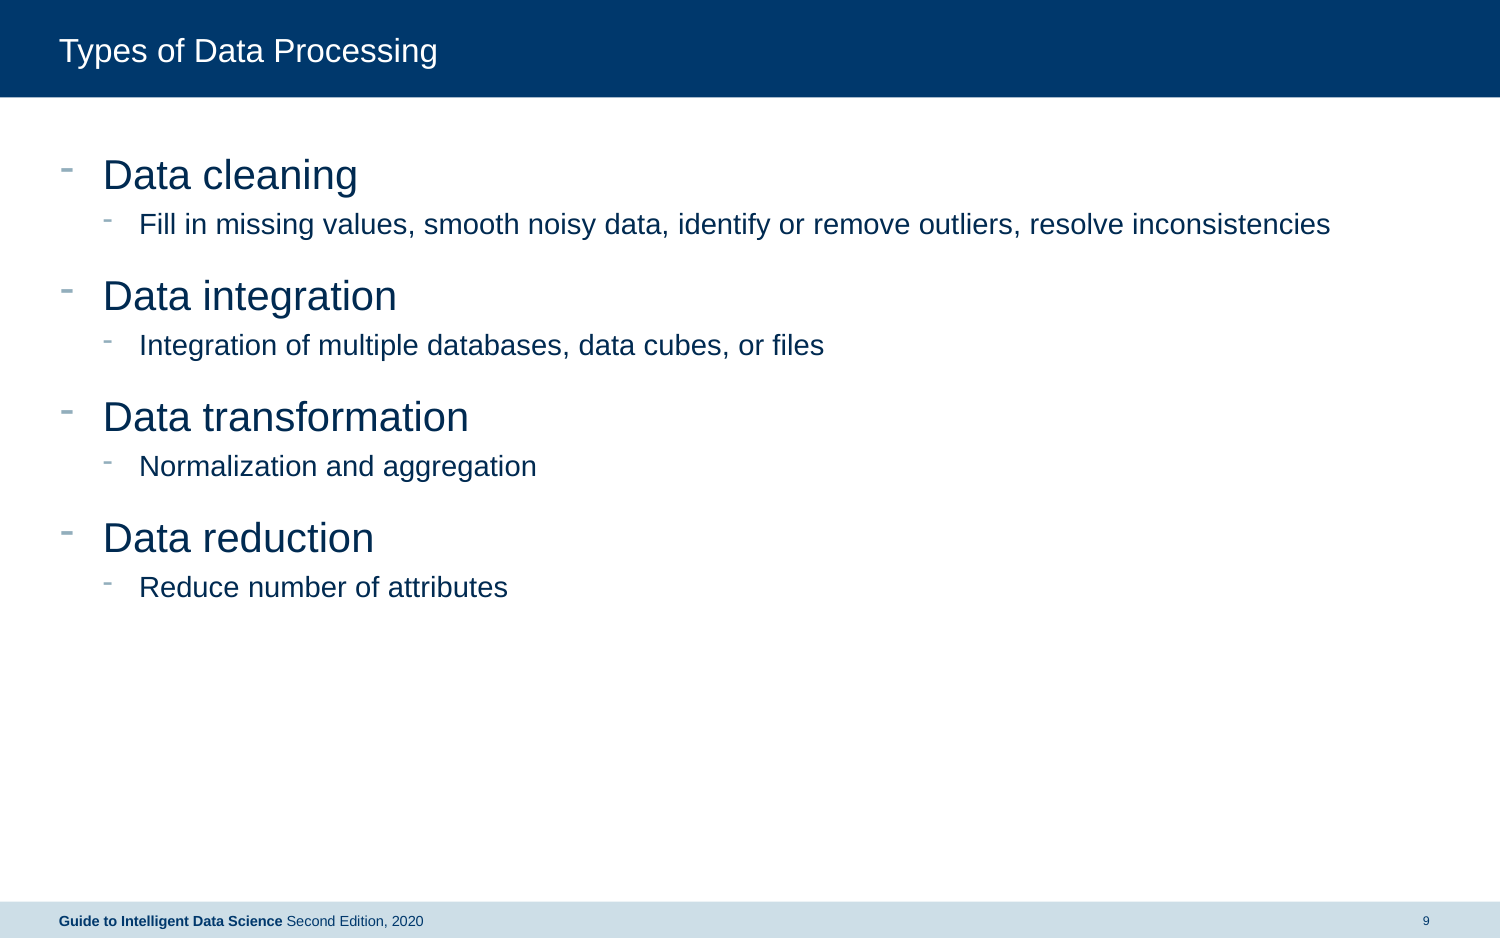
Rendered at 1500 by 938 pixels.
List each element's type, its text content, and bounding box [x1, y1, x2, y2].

footer Guide to Intelligent Data Science Second Edition, 2020 [58, 900, 717, 938]
slide_number 9 [1411, 900, 1442, 938]
title Types of Data Processing [58, 28, 1442, 70]
list Data cleaning Fill in missing values, smooth noisy data, identify or remove outliers, resolve inconsistencies Data integration Integration of multiple databases, data cubes, or files Data transformation Normalization and aggregation Data reduction Reduce number of attributes [59, 147, 1434, 855]
